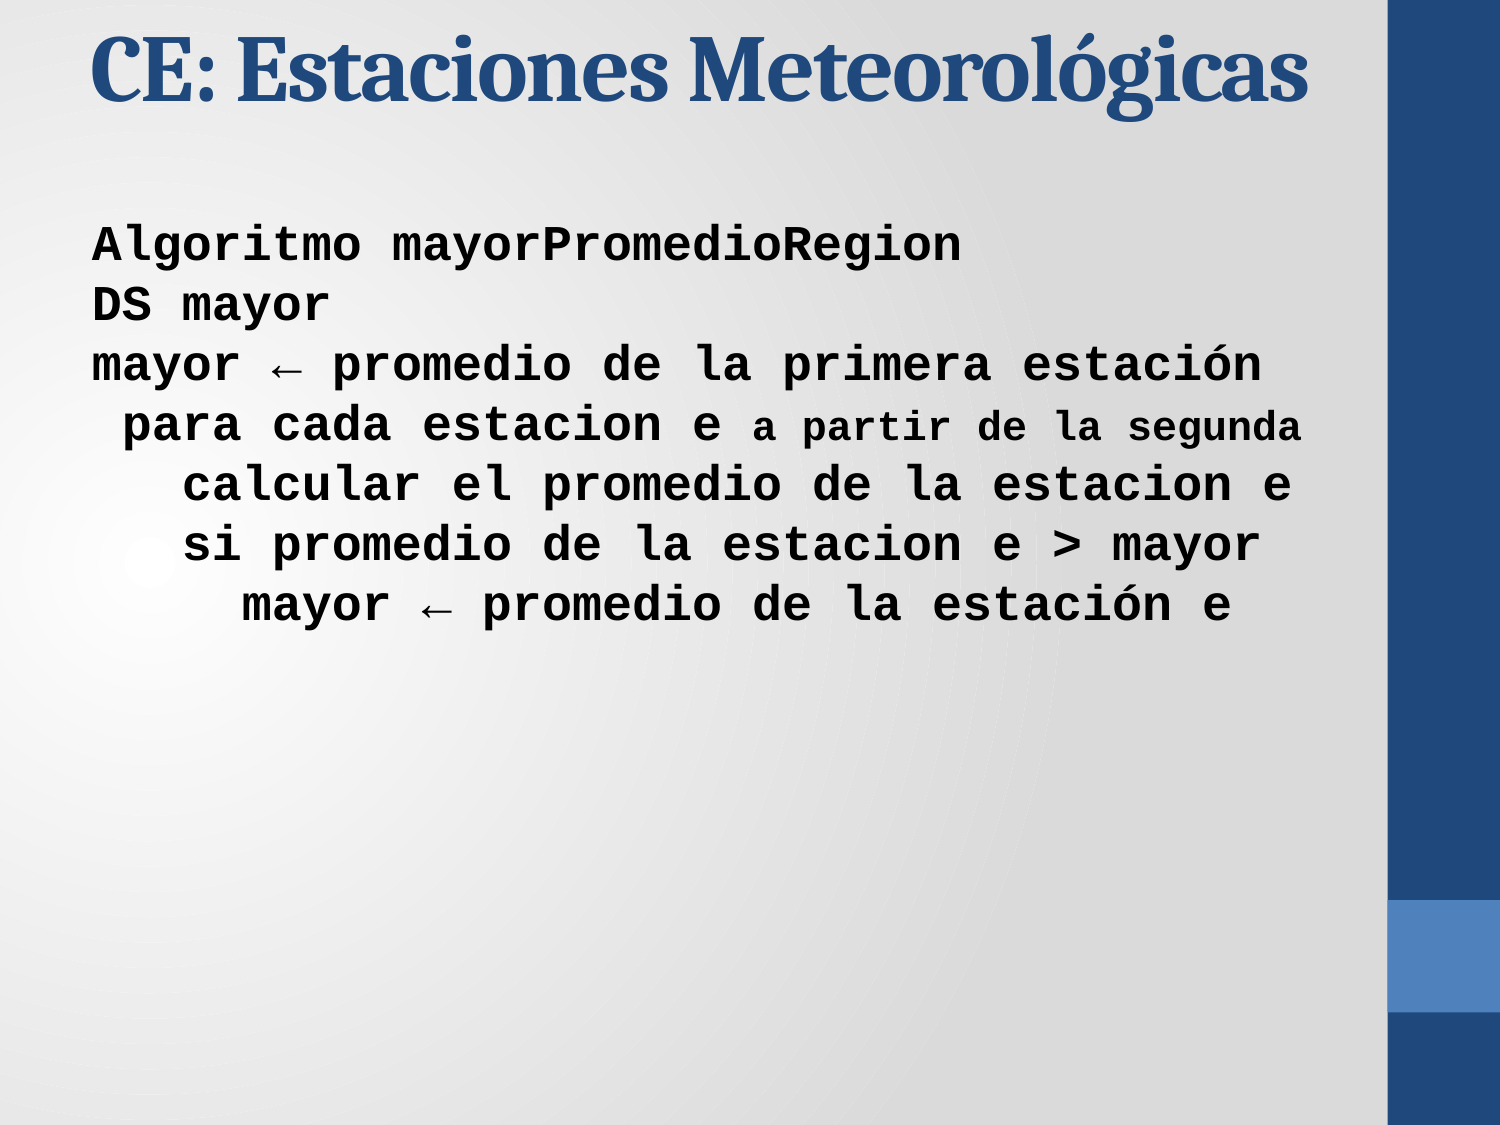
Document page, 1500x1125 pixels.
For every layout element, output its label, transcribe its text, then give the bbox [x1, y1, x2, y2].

text_box Algoritmo mayorPromedioRegion DS mayor mayor ← promedio de la primera estación para cada estacion e a partir de la segunda calcular el promedio de la estacion e si promedio de la estacion e > mayor mayor ← promedio de la estación e [77, 202, 1388, 698]
title CE: Estaciones Meteorológicas [75, 13, 1422, 113]
